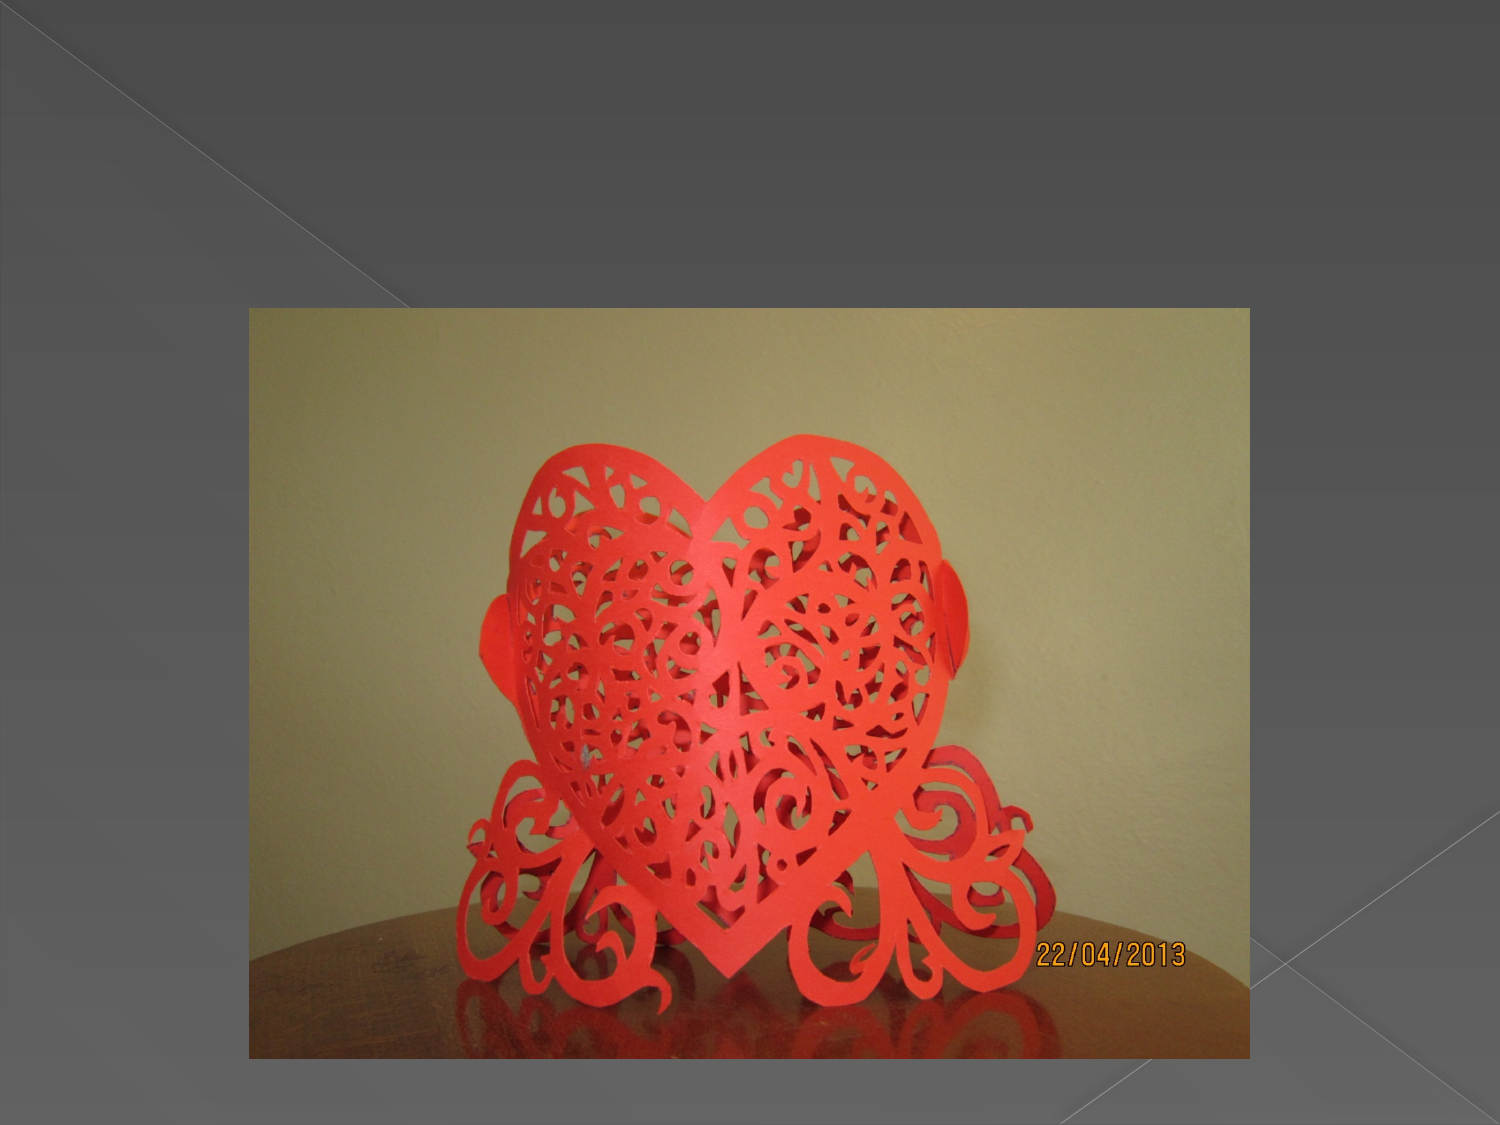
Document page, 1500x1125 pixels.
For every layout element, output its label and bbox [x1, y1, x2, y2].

list [249, 308, 1251, 1060]
